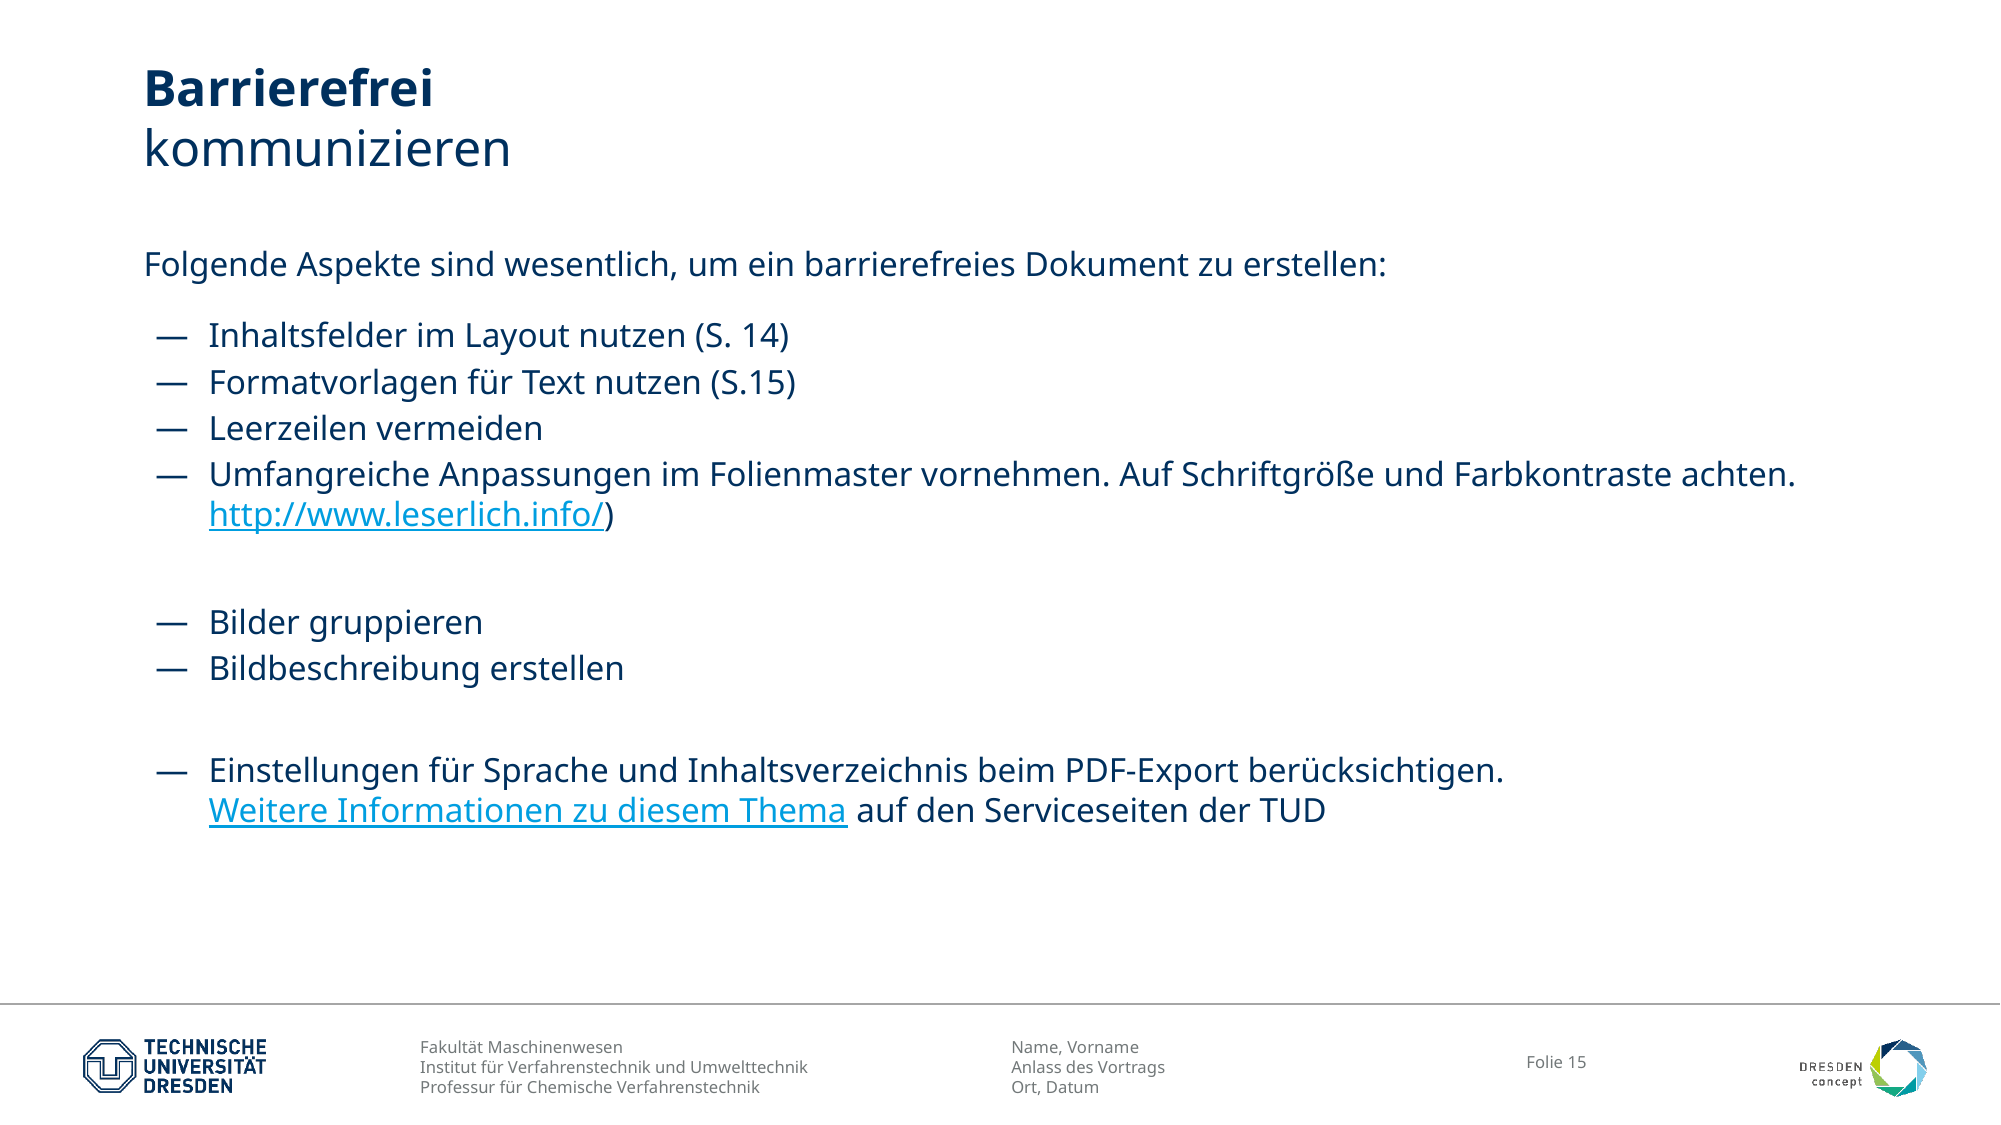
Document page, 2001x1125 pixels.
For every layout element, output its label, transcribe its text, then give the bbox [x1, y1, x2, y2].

list Folgende Aspekte sind wesentlich, um ein barrierefreies Dokument zu erstellen: Inhaltsfelder im Layout nutzen (S. 14) Formatvorlagen für Text nutzen (S.15) Leerzeilen vermeiden Umfangreiche Anpassungen im Folienmaster vornehmen. Auf Schriftgröße und Farbkontraste achten. http://www.leserlich.info/) Bilder gruppieren Bildbeschreibung erstellen Einstellungen für Sprache und Inhaltsverzeichnis beim PDF-Export berücksichtigen. Weitere Informationen zu diesem Thema auf den Serviceseiten der TUD [143, 243, 1880, 957]
title Barrierefrei kommunizieren [143, 56, 1880, 169]
picture [1800, 1039, 1927, 1097]
picture [83, 1039, 266, 1093]
